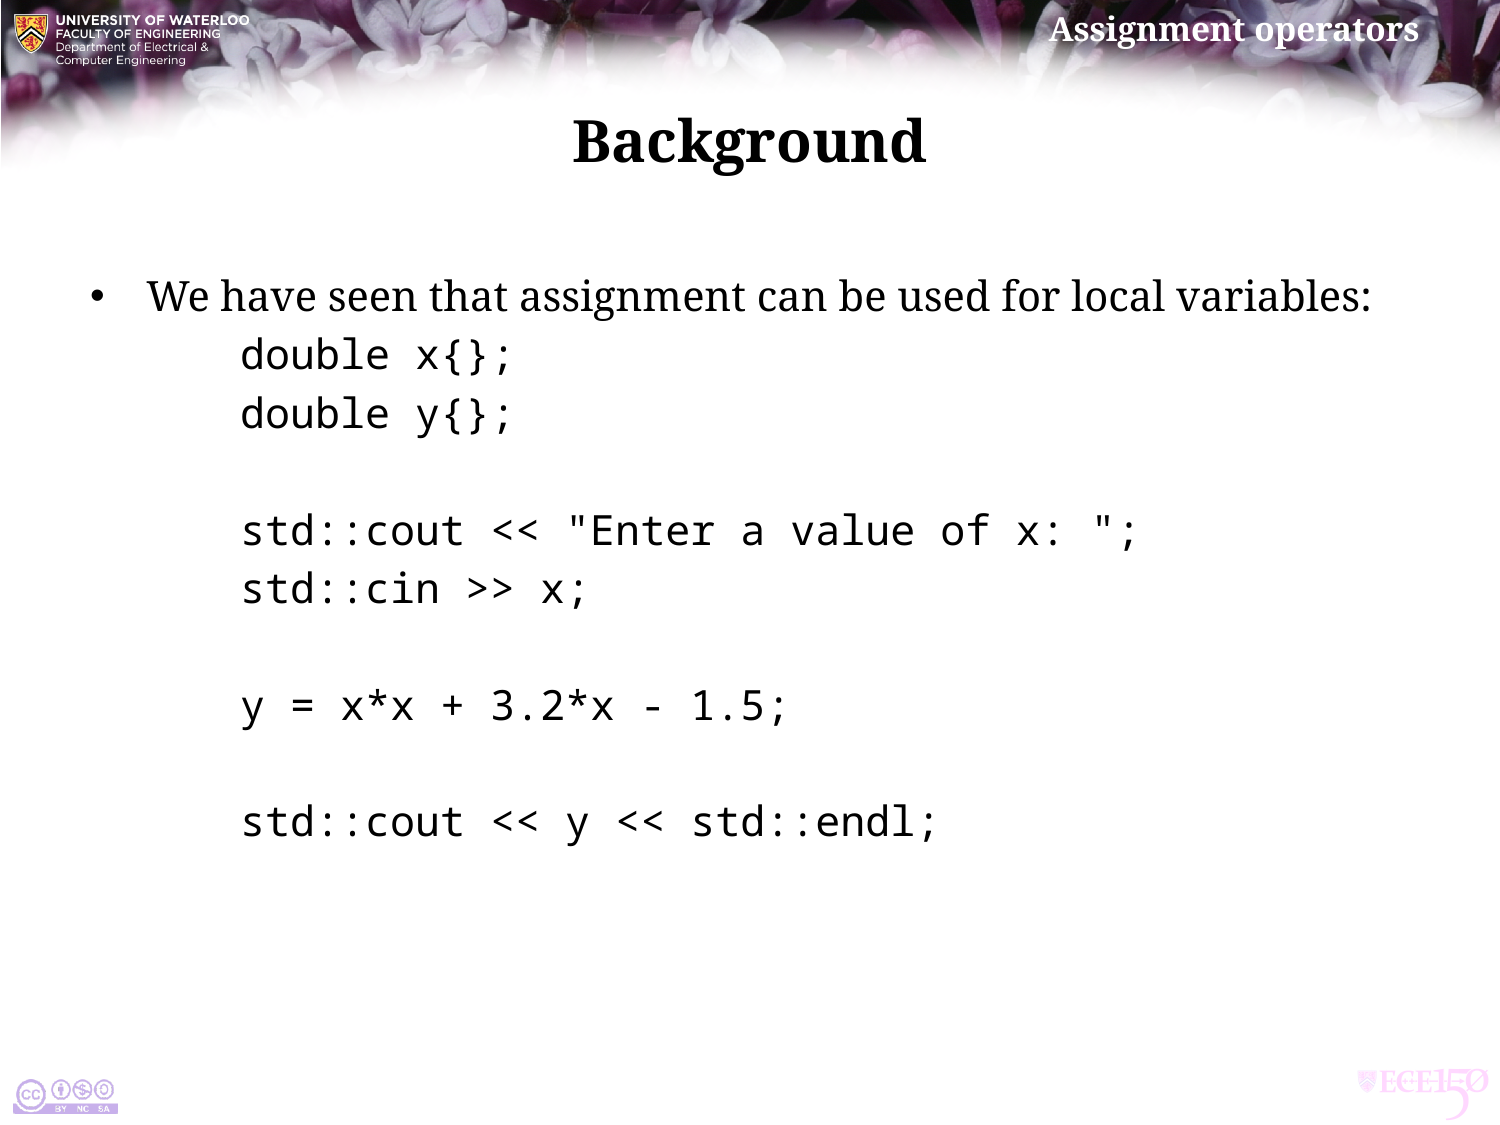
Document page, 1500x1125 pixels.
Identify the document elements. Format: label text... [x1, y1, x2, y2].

picture [0, 0, 1500, 1125]
title Background [74, 44, 1426, 233]
list We have seen that assignment can be used for local variables: double x{}; double y{}; std::cout << "Enter a value of x: "; std::cin >> x; y = x*x + 3.2*x - 1.5; std::cout << y << std::endl; [74, 262, 1426, 1006]
